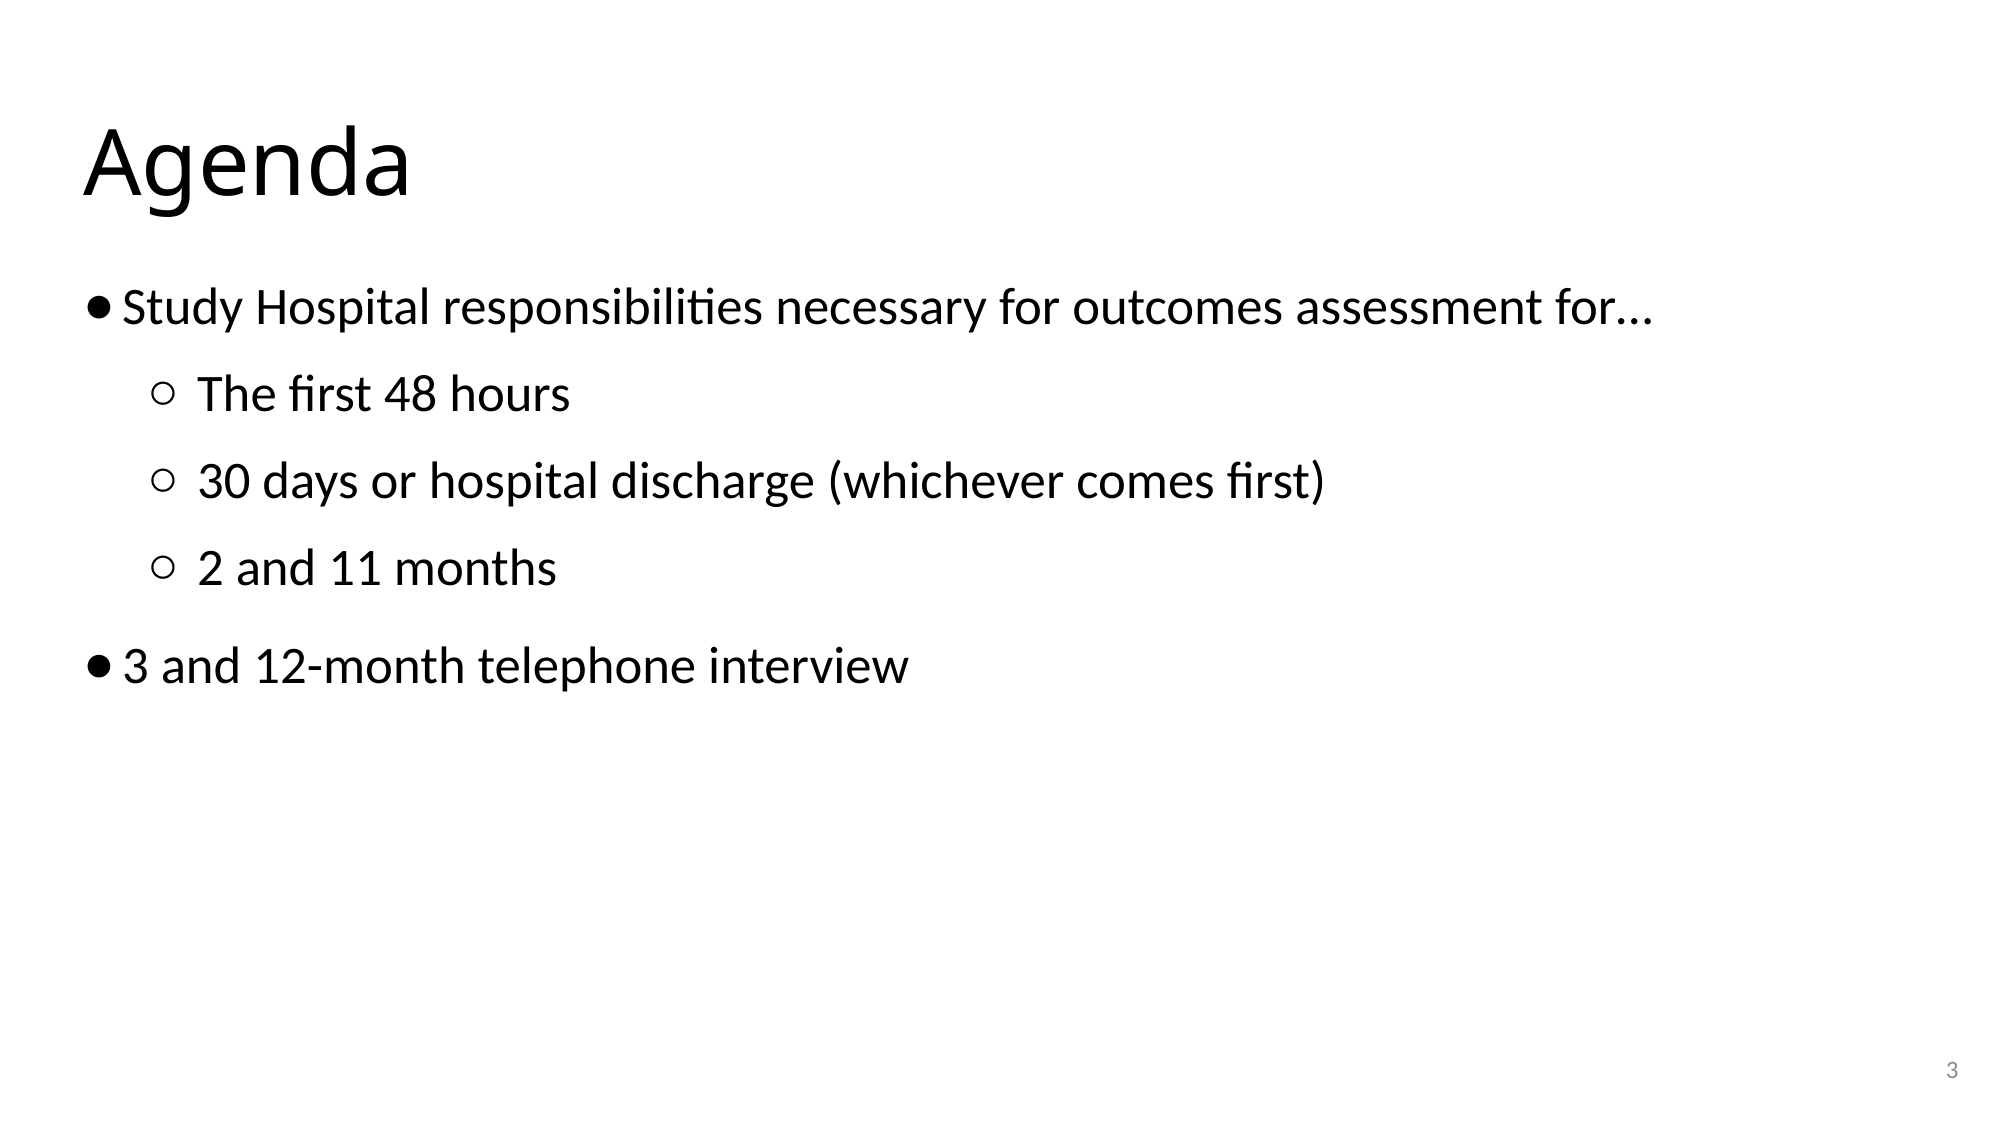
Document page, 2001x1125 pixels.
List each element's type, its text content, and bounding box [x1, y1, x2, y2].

slide_number 3 [1858, 1025, 1979, 1112]
title Agenda [68, 97, 1932, 234]
list Study Hospital responsibilities necessary for outcomes assessment for… The first 48 hours 30 days or hospital discharge (whichever comes first) 2 and 11 months 3 and 12-month telephone interview [68, 252, 1932, 1000]
